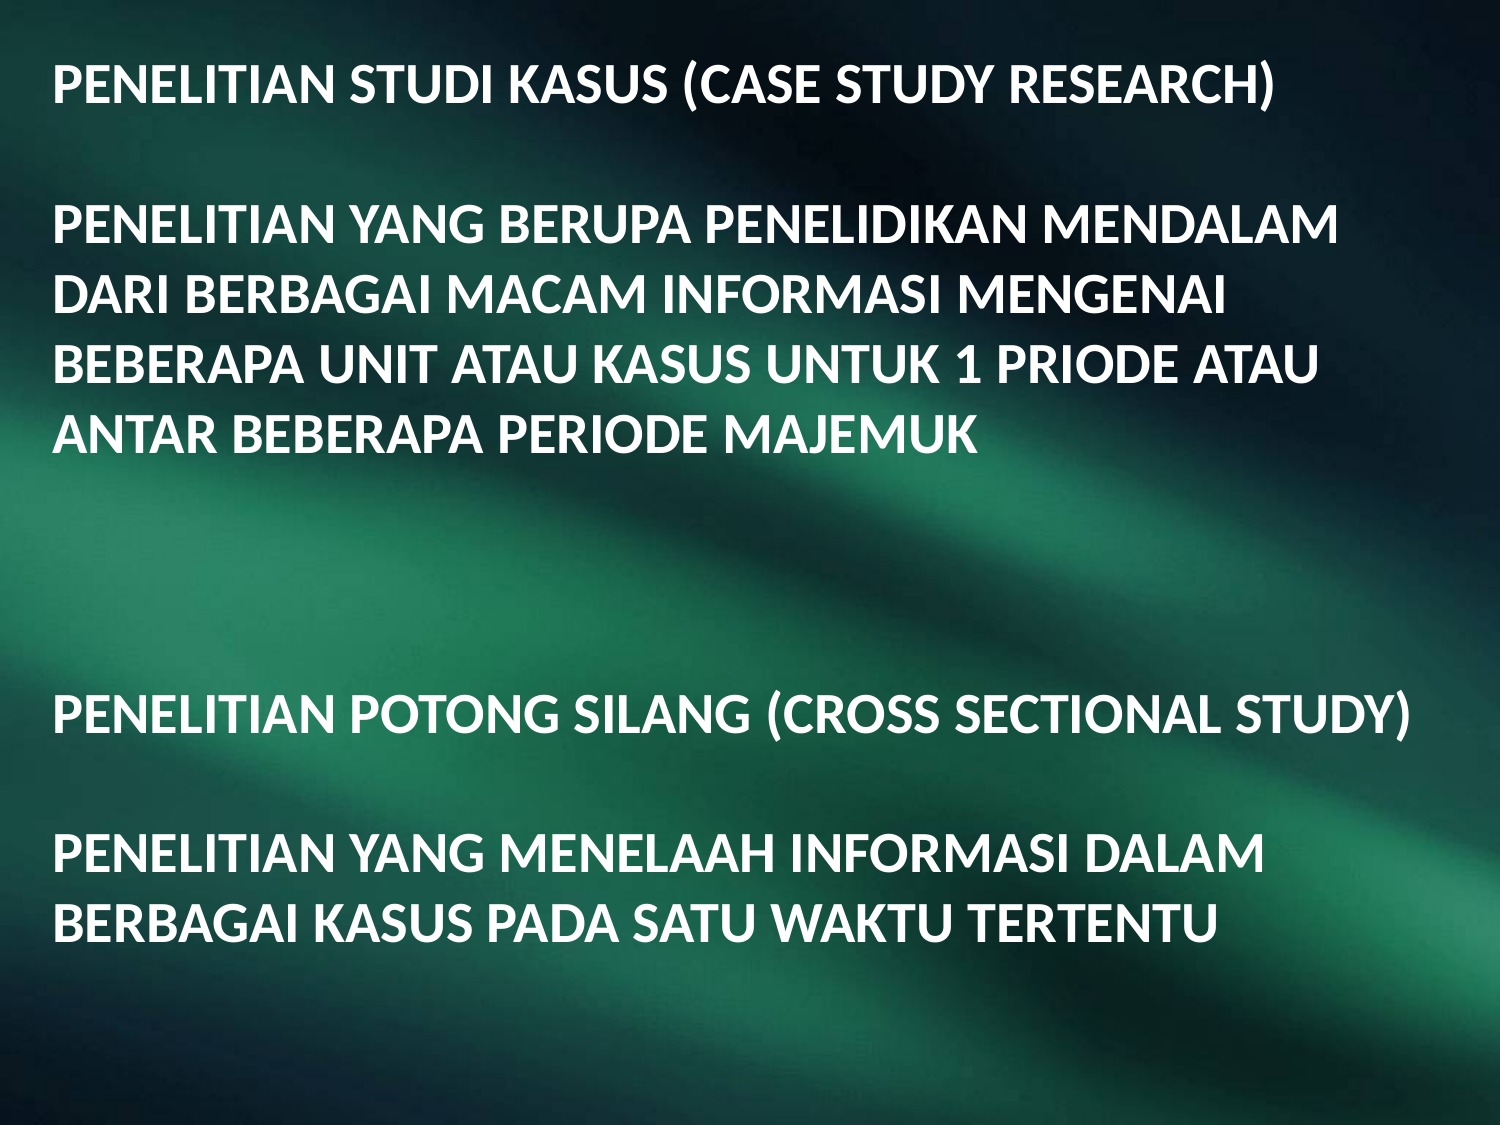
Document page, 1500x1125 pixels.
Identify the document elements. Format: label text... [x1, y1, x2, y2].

text_box PENELITIAN STUDI KASUS (CASE STUDY RESEARCH) PENELITIAN YANG BERUPA PENELIDIKAN MENDALAM DARI BERBAGAI MACAM INFORMASI MENGENAI BEBERAPA UNIT ATAU KASUS UNTUK 1 PRIODE ATAU ANTAR BEBERAPA PERIODE MAJEMUK PENELITIAN POTONG SILANG (CROSS SECTIONAL STUDY) PENELITIAN YANG MENELAAH INFORMASI DALAM BERBAGAI KASUS PADA SATU WAKTU TERTENTU [37, 37, 1450, 962]
picture [0, 0, 1500, 1125]
